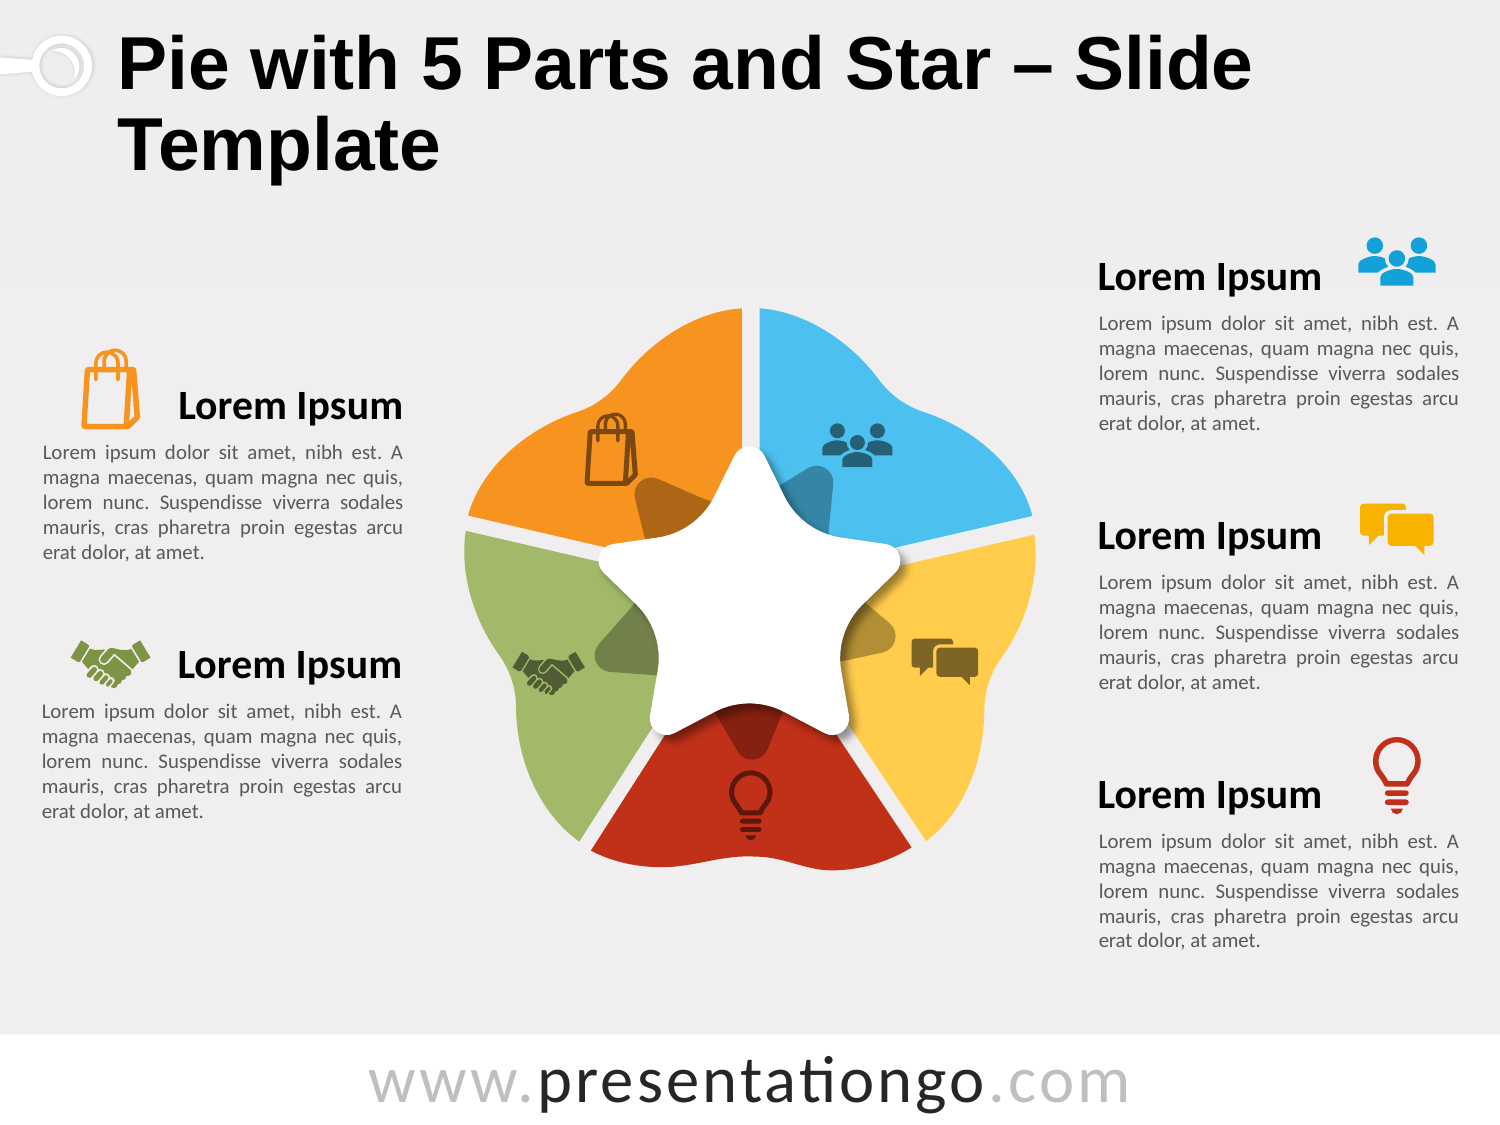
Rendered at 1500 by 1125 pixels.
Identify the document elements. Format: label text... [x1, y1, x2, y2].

text_box [759, 308, 1033, 547]
text_box [468, 308, 742, 548]
text_box [85, 348, 136, 369]
text_box [849, 435, 865, 451]
text_box [721, 716, 781, 761]
text_box [598, 446, 901, 736]
text_box [829, 423, 845, 439]
text_box [512, 651, 585, 696]
text_box [936, 647, 979, 686]
text_box [745, 835, 757, 841]
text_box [1097, 499, 1459, 703]
text_box [464, 530, 656, 842]
text_box [739, 818, 762, 824]
text_box [854, 534, 1036, 842]
text_box [590, 721, 912, 871]
text_box [729, 770, 773, 816]
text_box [41, 369, 404, 573]
text_box [869, 423, 885, 439]
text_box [40, 628, 403, 832]
text_box [584, 412, 638, 486]
text_box [1373, 737, 1421, 758]
text_box [739, 827, 762, 832]
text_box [1097, 758, 1459, 962]
text_box [842, 452, 873, 468]
text_box [911, 638, 954, 677]
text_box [1097, 240, 1459, 444]
title Pie with 5 Parts and Star – Slide Template [103, 17, 1397, 139]
text_box [633, 476, 712, 539]
text_box [787, 464, 835, 532]
text_box [865, 440, 893, 456]
text_box [593, 607, 658, 677]
text_box [822, 440, 850, 456]
text_box [854, 612, 897, 660]
